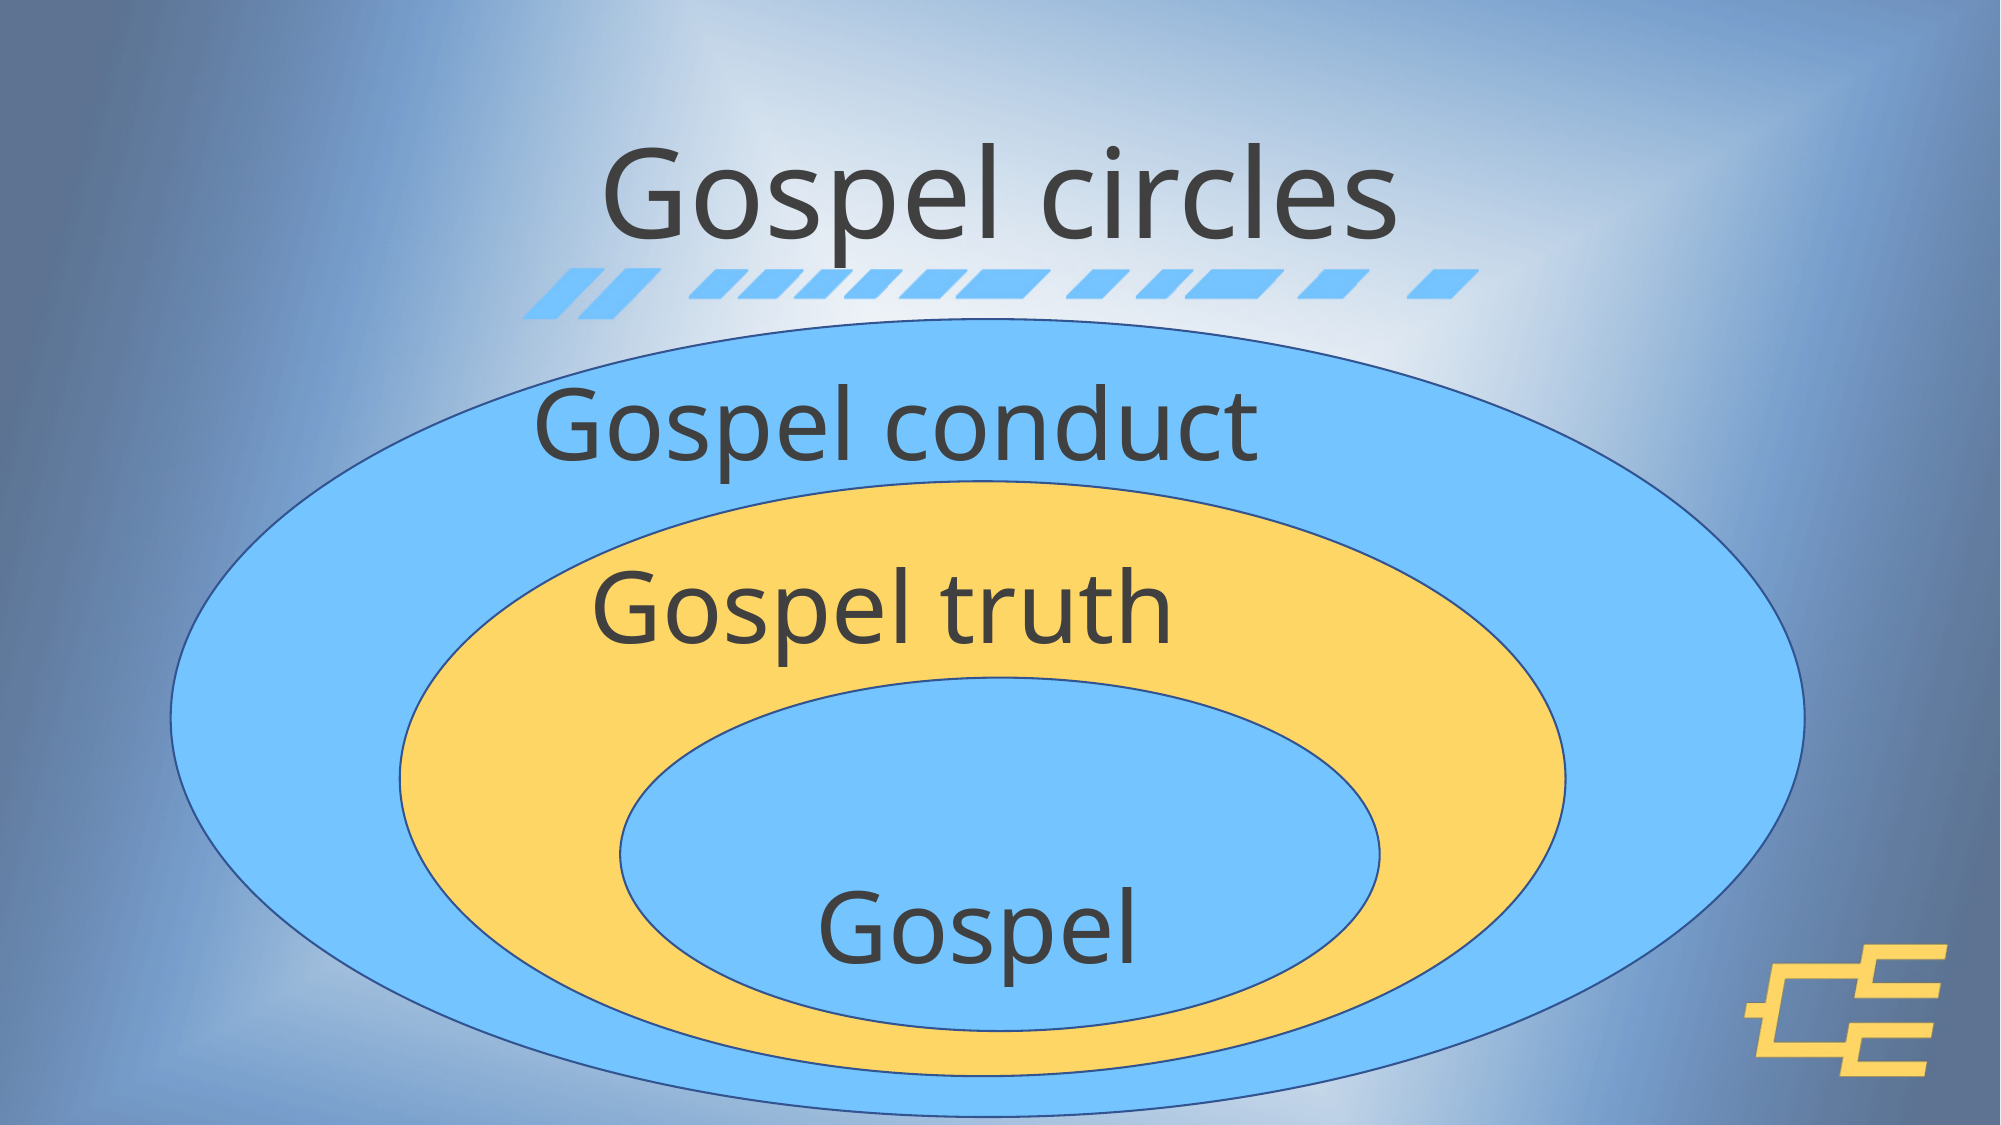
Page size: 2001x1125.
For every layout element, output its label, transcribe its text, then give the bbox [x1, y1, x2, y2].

text_box [619, 676, 1381, 1033]
title Gospel circles [137, 114, 1863, 281]
picture [0, 0, 2001, 1125]
text_box [657, 318, 1318, 352]
text_box [169, 390, 1806, 1119]
text_box [398, 565, 1567, 1078]
text_box [642, 488, 1323, 536]
text_box Gospel [801, 856, 1325, 992]
text_box Gospel conduct [517, 352, 1456, 488]
text_box Gospel truth [574, 536, 1391, 672]
